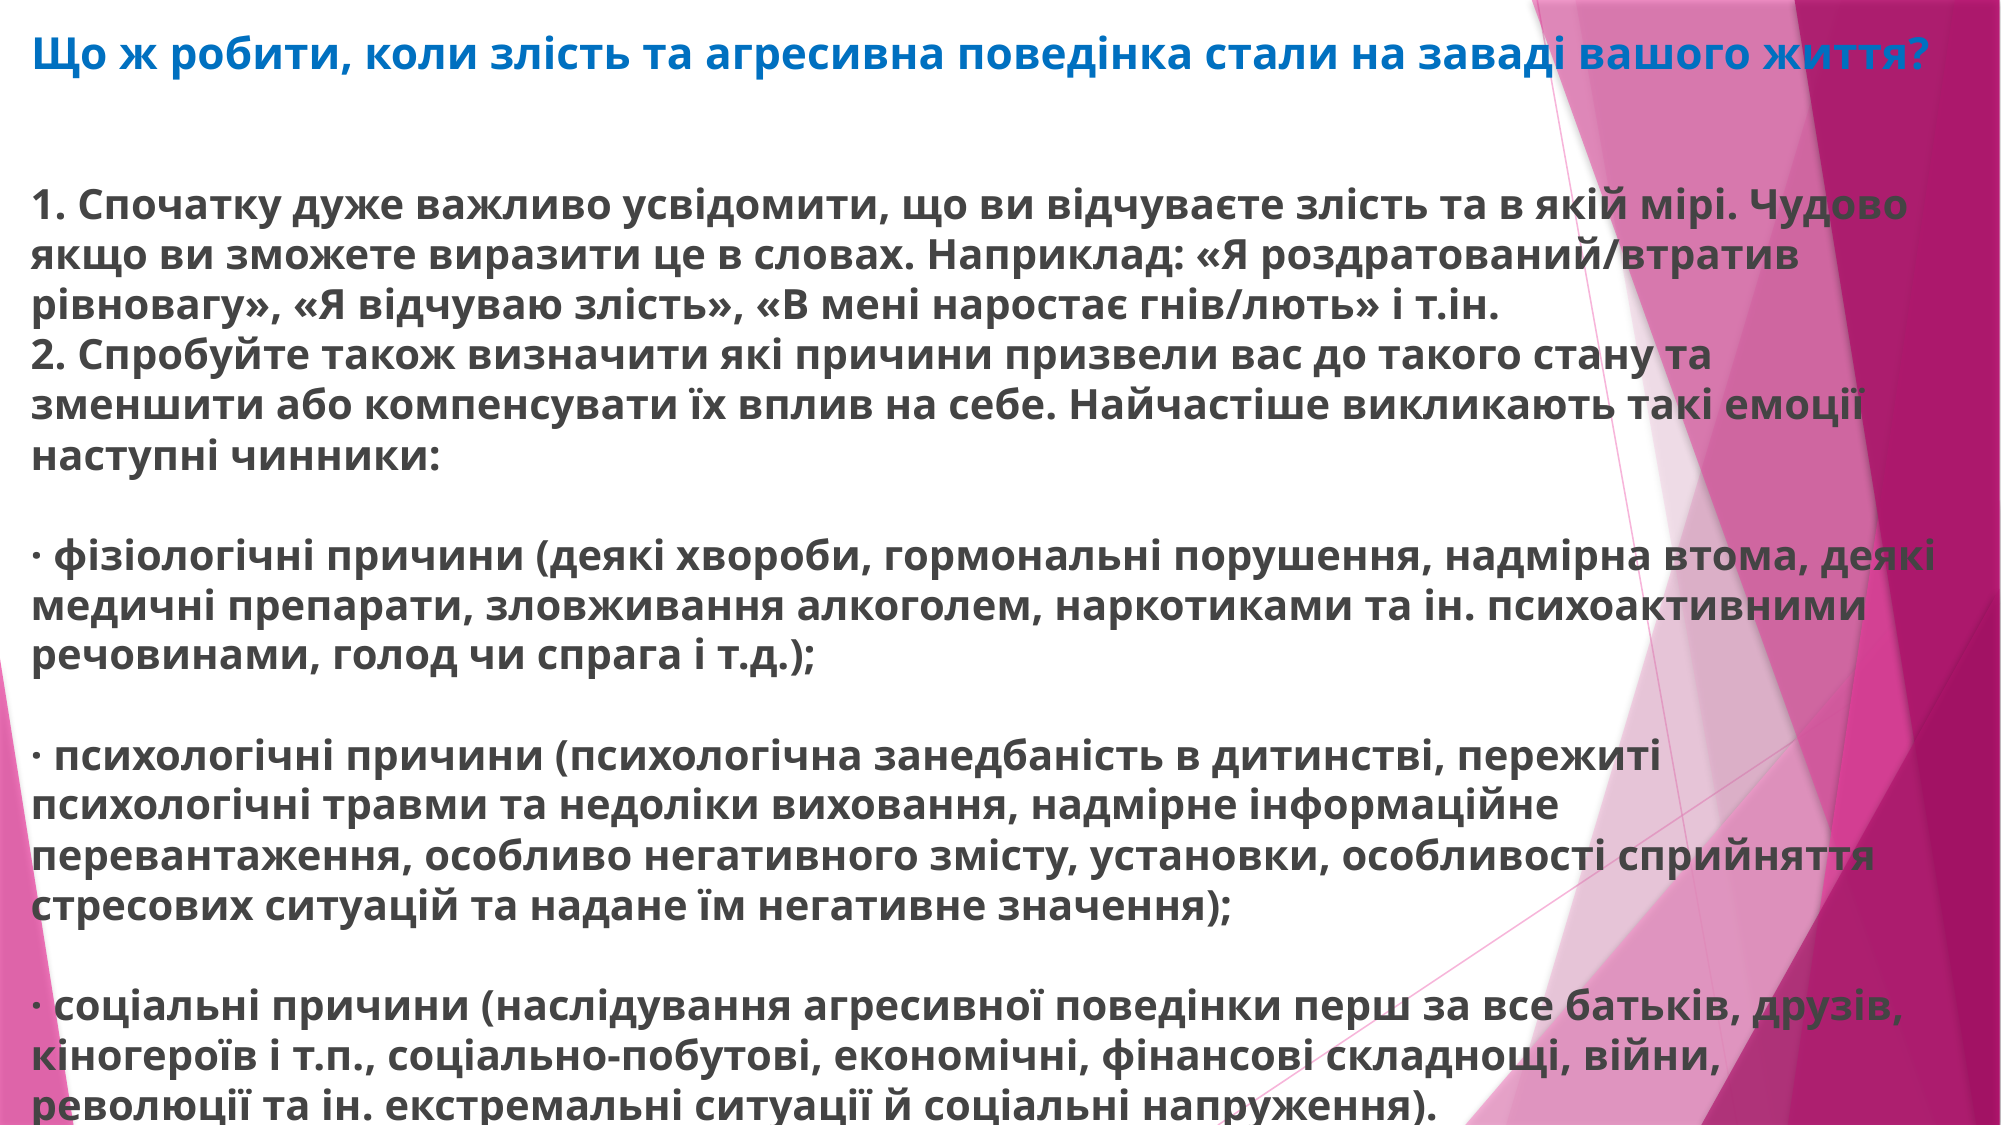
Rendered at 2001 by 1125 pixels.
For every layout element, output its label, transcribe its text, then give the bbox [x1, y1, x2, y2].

text_box 1. Спочатку дуже важливо усвідомити, що ви відчуваєте злість та в якій мірі. Чудово якщо ви зможете виразити це в словах. Наприклад: «Я роздратований/втратив рівновагу», «Я відчуваю злість», «В мені наростає гнів/лють» і т.ін. 2. Спробуйте також визначити які причини призвели вас до такого стану та зменшити або компенсувати їх вплив на себе. Найчастіше викликають такі емоції наступні чинники: · фізіологічні причини (деякі хвороби, гормональні порушення, надмірна втома, деякі медичні препарати, зловживання алкоголем, наркотиками та ін. психоактивними речовинами, голод чи спрага і т.д.); · психологічні причини (психологічна занедбаність в дитинстві, пережиті психологічні травми та недоліки виховання, надмірне інформаційне перевантаження, особливо негативного змісту, установки, особливості сприйняття стресових ситуацій та надане їм негативне значення); · соціальні причини (наслідування агресивної поведінки перш за все батьків, друзів, кіногероїв і т.п., соціально-побутові, економічні, фінансові складнощі, війни, революції та ін. екстремальні ситуації й соціальні напруження). [15, 170, 1962, 1125]
title Що ж робити, коли злість та агресивна поведінка стали на заваді вашого життя? [15, 17, 1962, 131]
